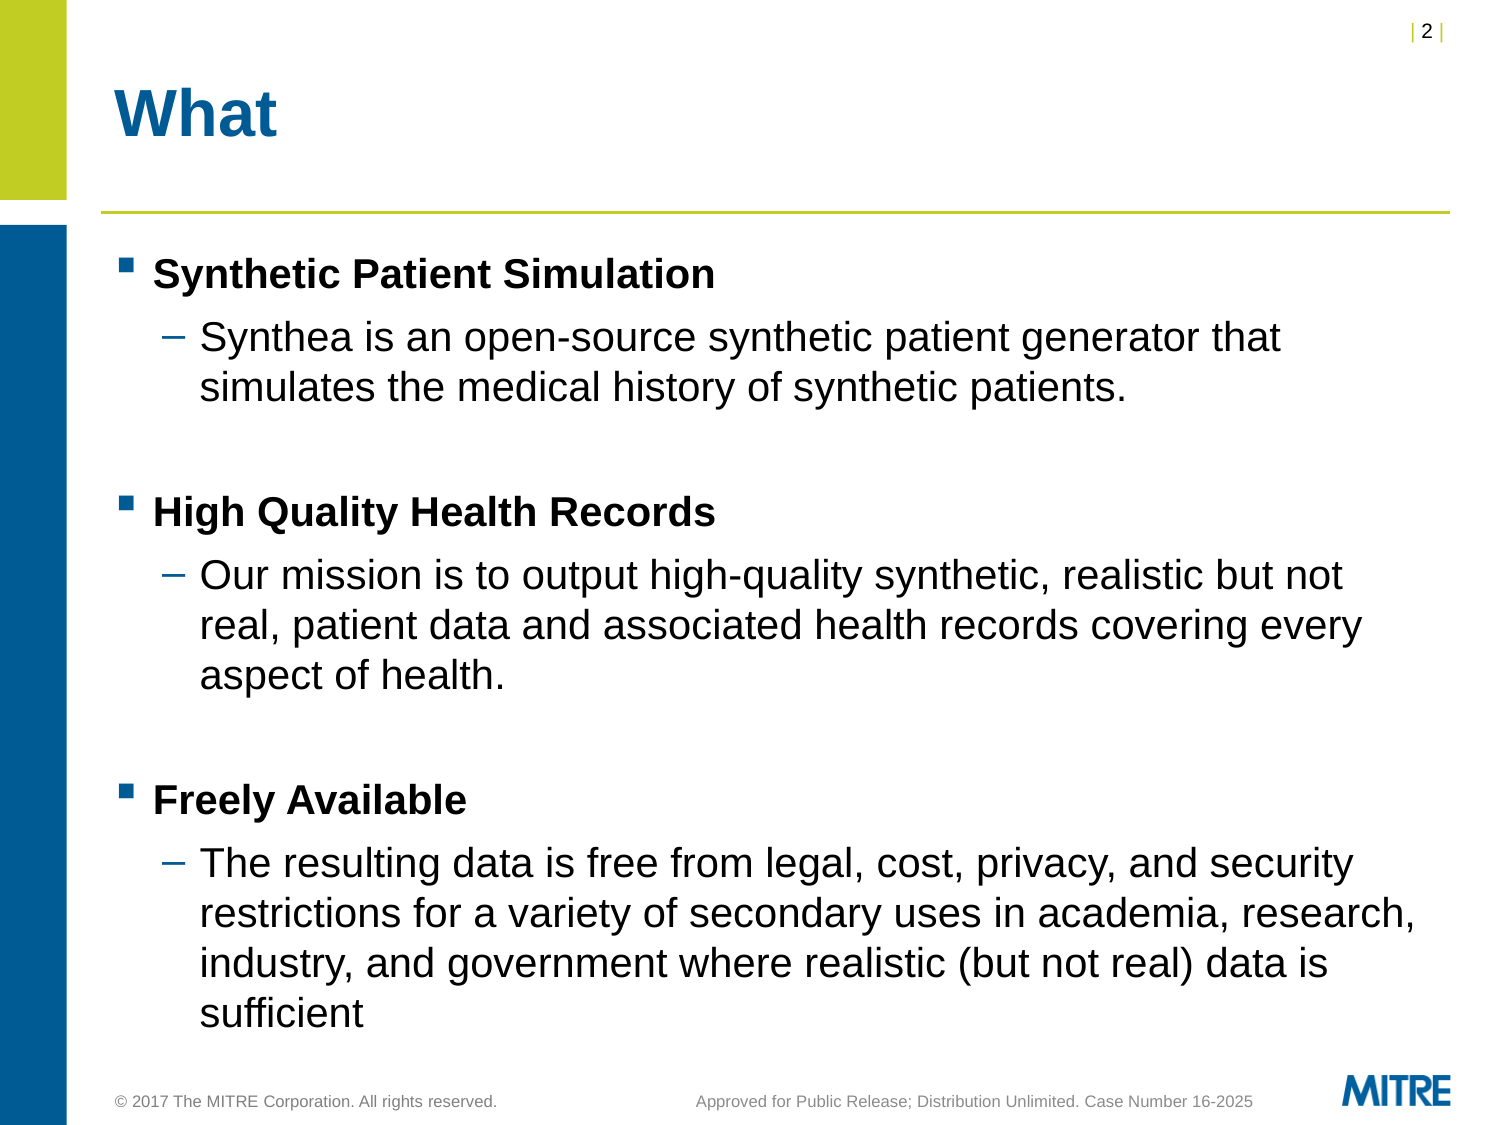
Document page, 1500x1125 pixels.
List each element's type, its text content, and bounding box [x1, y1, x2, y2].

title What [99, 45, 1450, 188]
list Synthetic Patient Simulation Synthea is an open-source synthetic patient generator that simulates the medical history of synthetic patients. High Quality Health Records Our mission is to output high-quality synthetic, realistic but not real, patient data and associated health records covering every aspect of health. Freely Available The resulting data is free from legal, cost, privacy, and security restrictions for a variety of secondary uses in academia, research, industry, and government where realistic (but not real) data is sufficient [99, 239, 1450, 1104]
picture [1342, 1072, 1453, 1113]
